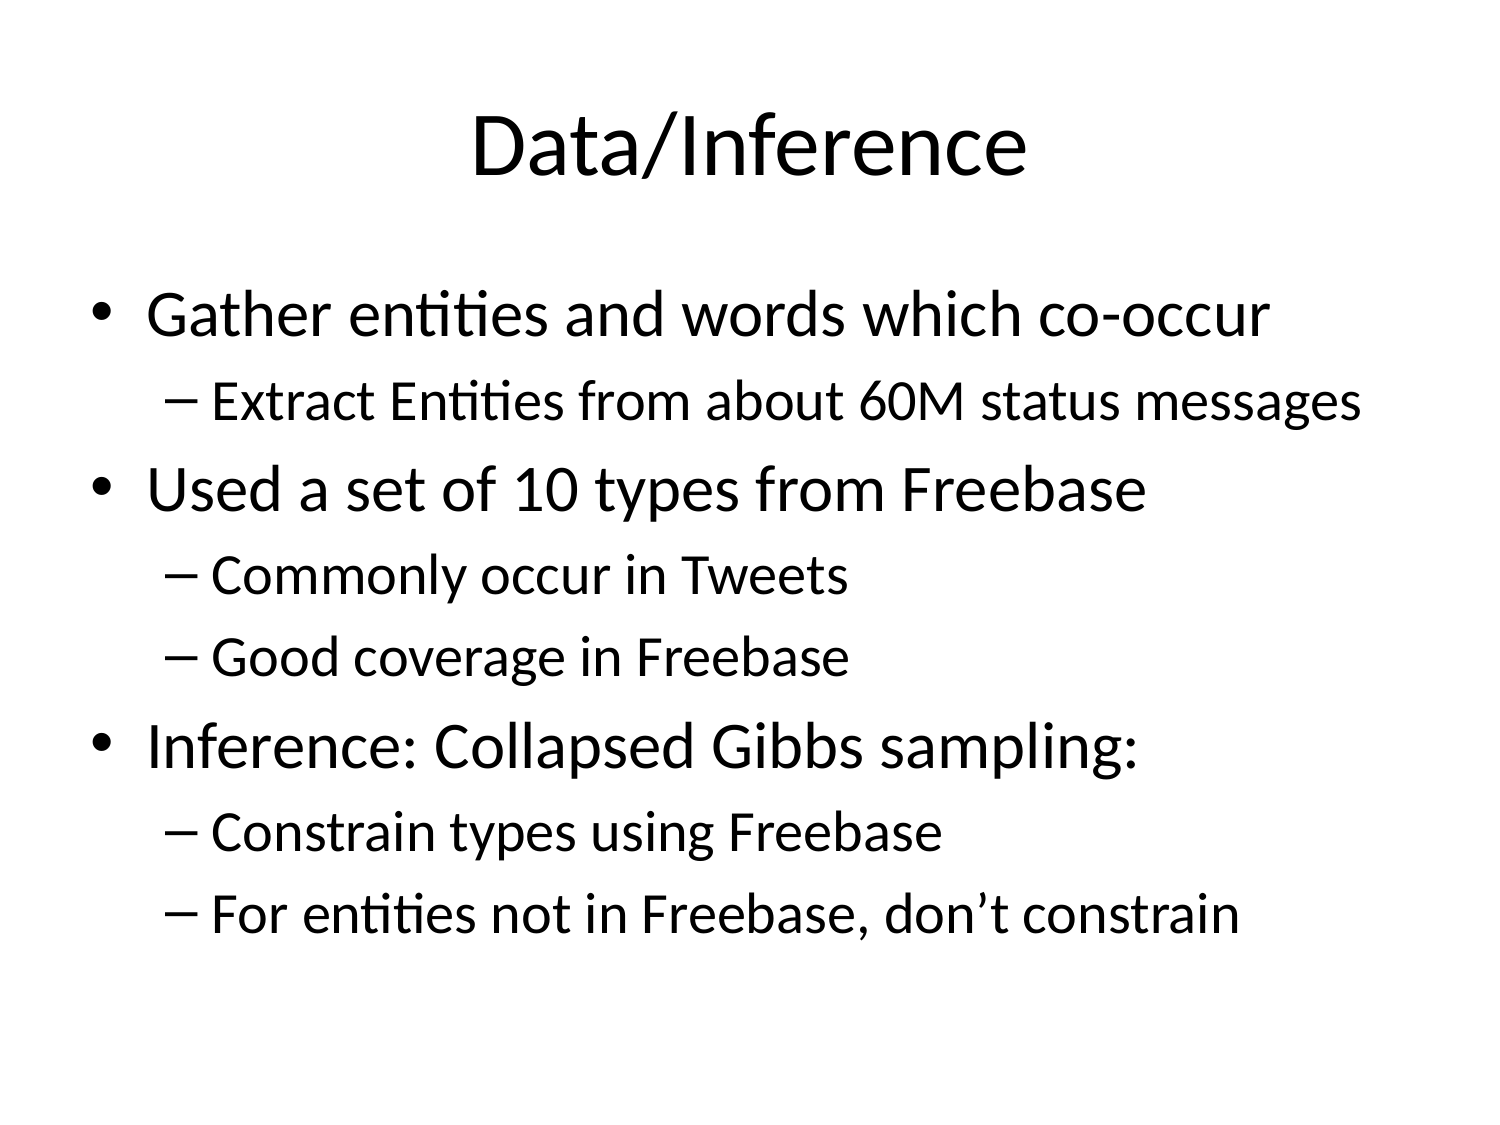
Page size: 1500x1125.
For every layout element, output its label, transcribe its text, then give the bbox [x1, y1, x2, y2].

title Data/Inference [75, 45, 1425, 233]
list Gather entities and words which co-occur Extract Entities from about 60M status messages Used a set of 10 types from Freebase Commonly occur in Tweets Good coverage in Freebase Inference: Collapsed Gibbs sampling: Constrain types using Freebase For entities not in Freebase, don’t constrain [75, 262, 1425, 1088]
